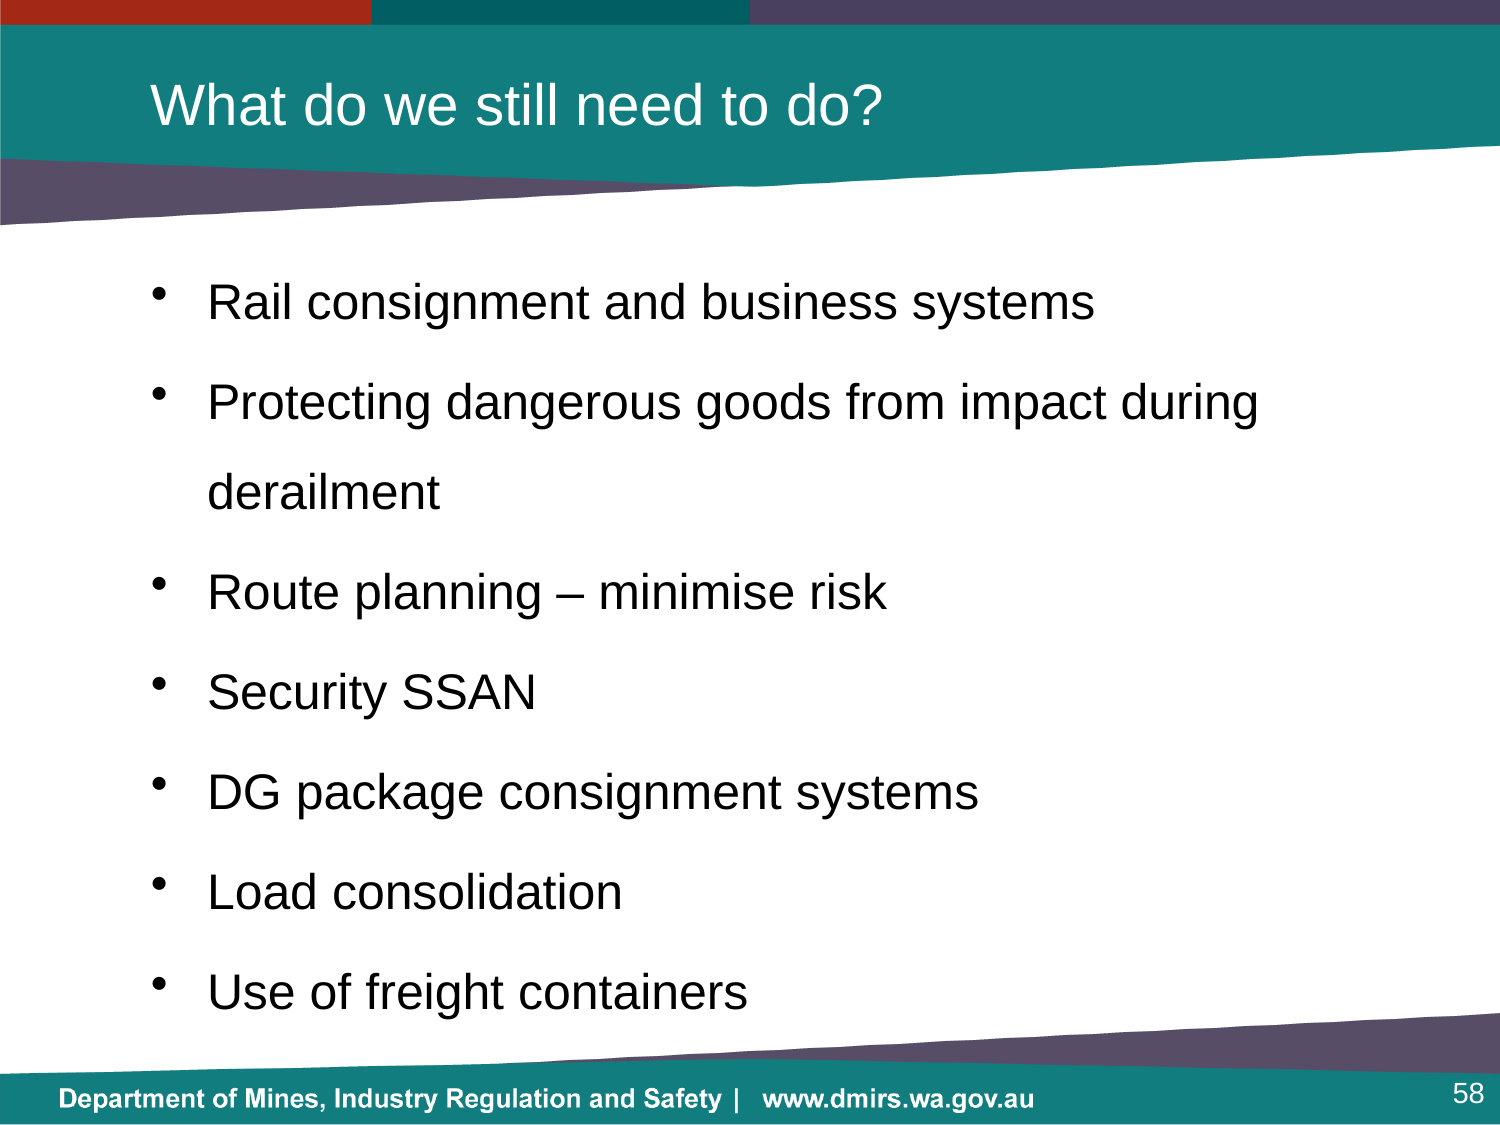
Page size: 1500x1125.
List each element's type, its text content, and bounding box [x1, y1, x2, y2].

list Rail consignment and business systems Protecting dangerous goods from impact during derailment Route planning – minimise risk Security SSAN DG package consignment systems Load consolidation Use of freight containers [135, 231, 1471, 1047]
picture [0, 0, 1500, 245]
slide_number 58 [1187, 1066, 1500, 1125]
picture [0, 1013, 1500, 1125]
title What do we still need to do? [135, 42, 1388, 161]
